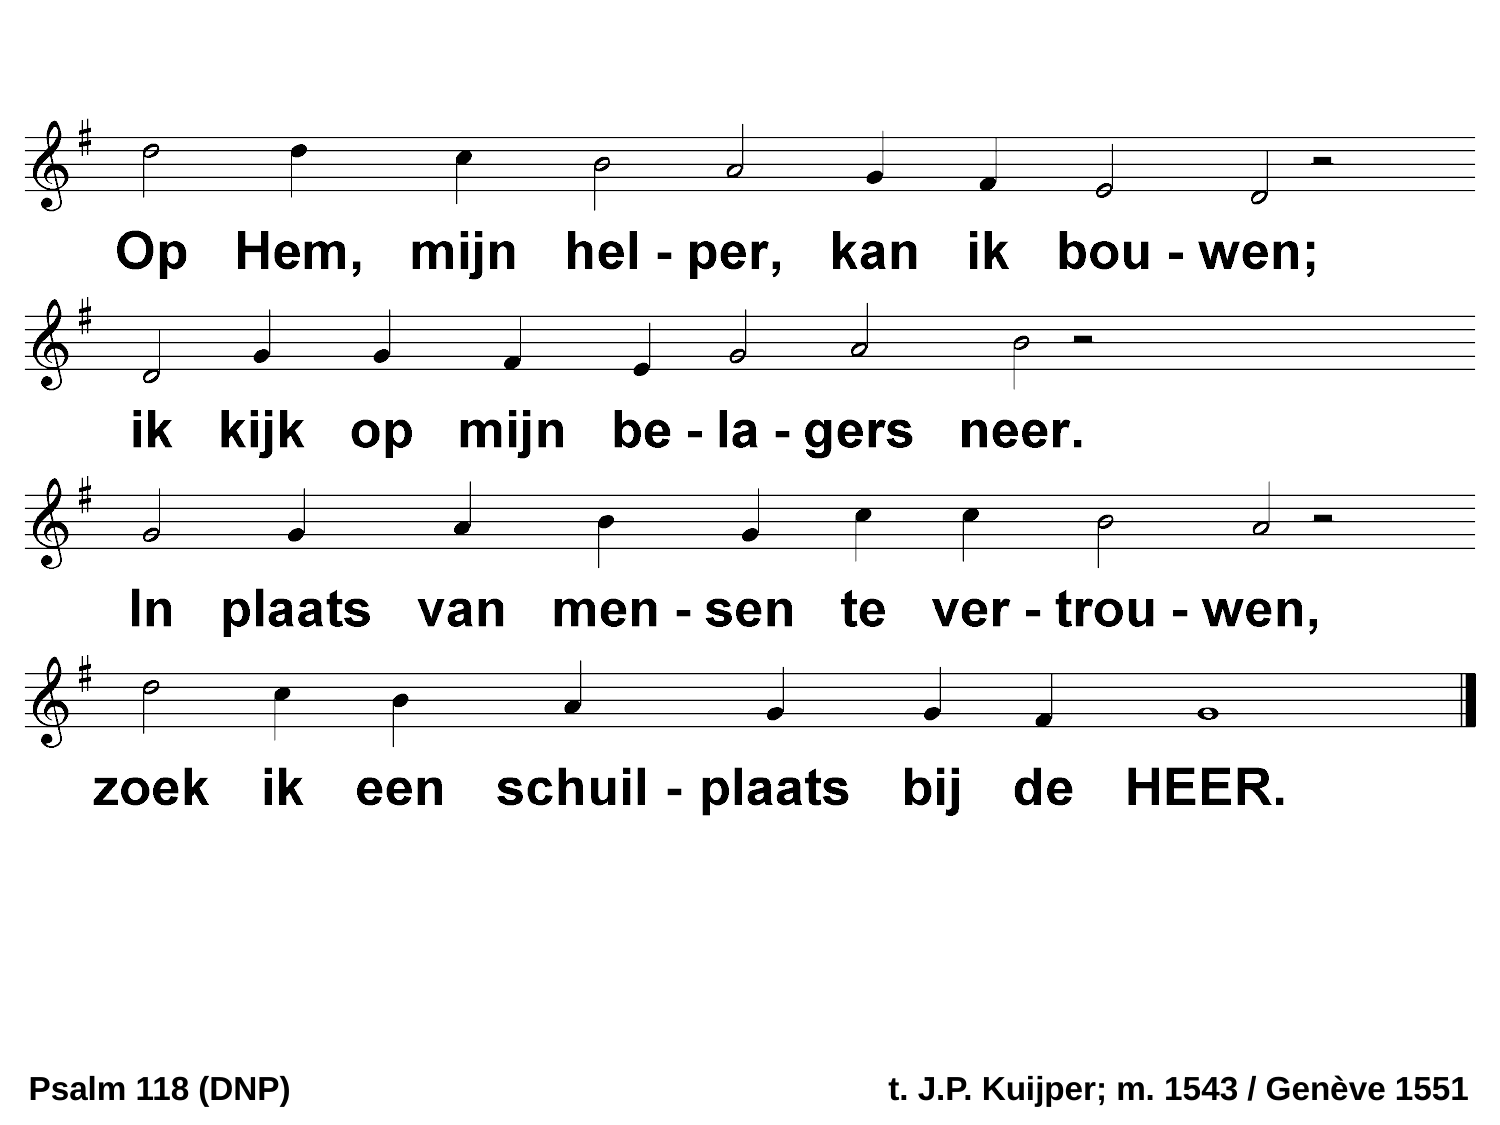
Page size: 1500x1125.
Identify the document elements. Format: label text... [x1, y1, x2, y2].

text_box Psalm 118 (DNP) t. J.P. Kuijper; m. 1543 / Genève 1551 [13, 1059, 1495, 1115]
picture [10, 103, 1490, 831]
